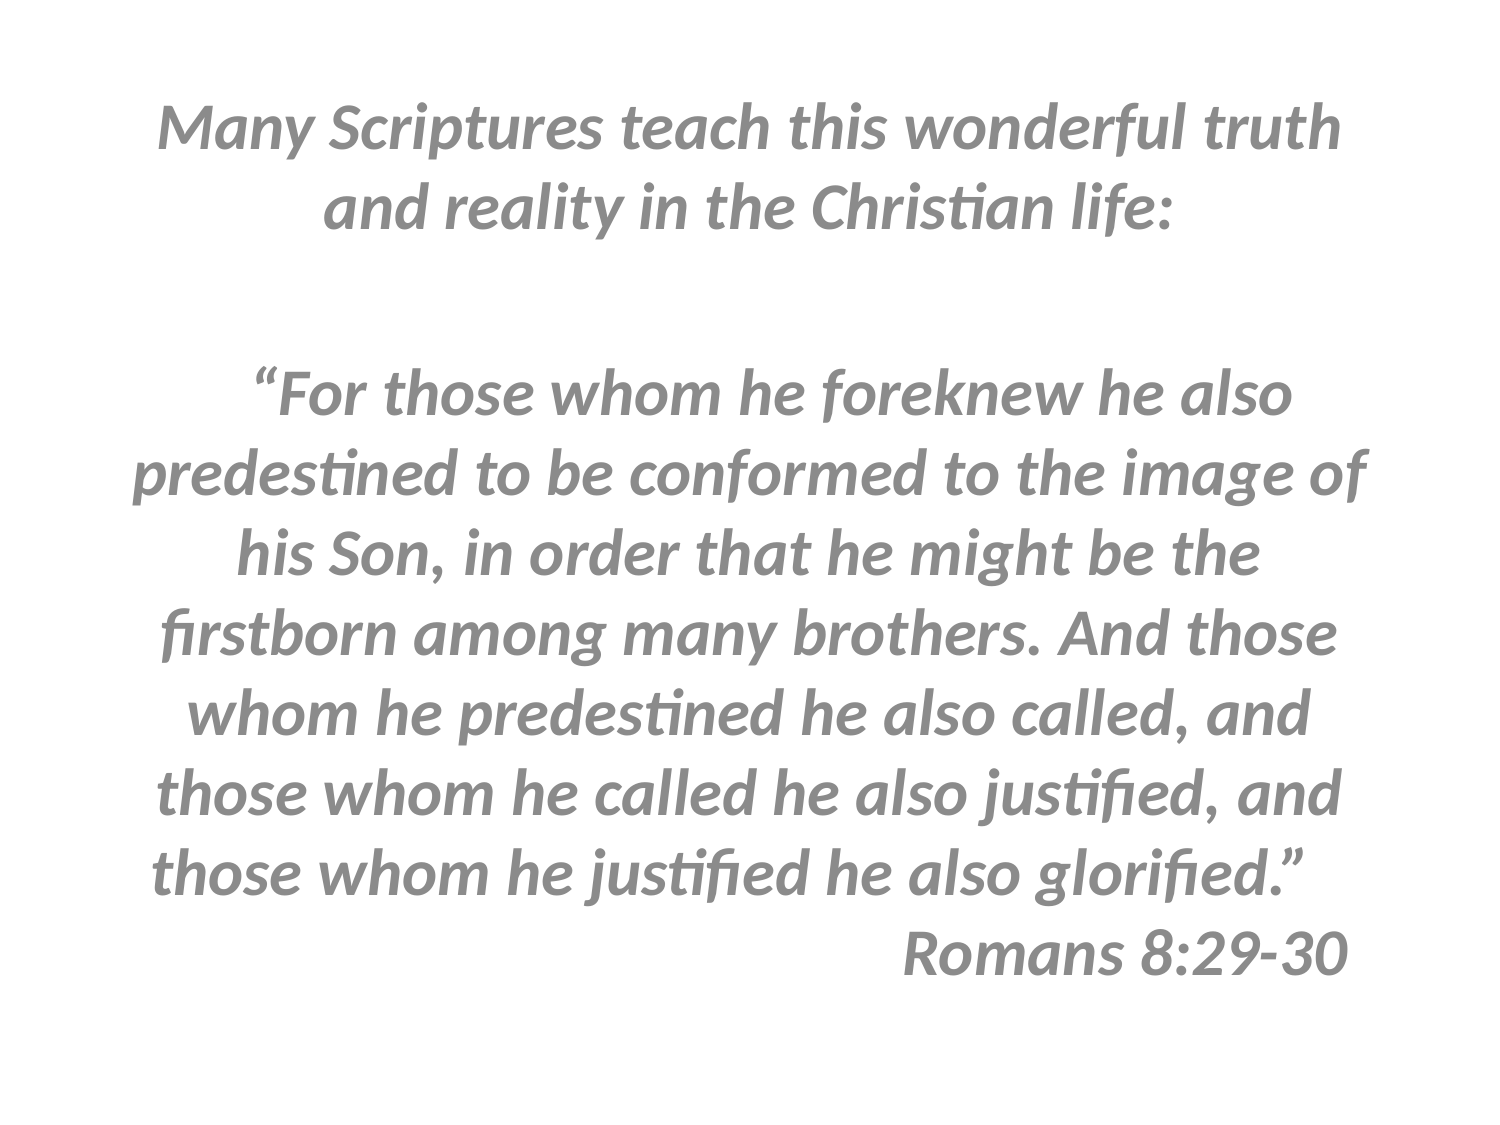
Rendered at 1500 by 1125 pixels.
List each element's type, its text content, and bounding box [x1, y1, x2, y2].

subtitle Many Scriptures teach this wonderful truth and reality in the Christian life: “For those whom he foreknew he also predestined to be conformed to the image of his Son, in order that he might be the firstborn among many brothers. And those whom he predestined he also called, and those whom he called he also justified, and those whom he justified he also glorified.” Romans 8:29-30 [112, 75, 1388, 363]
